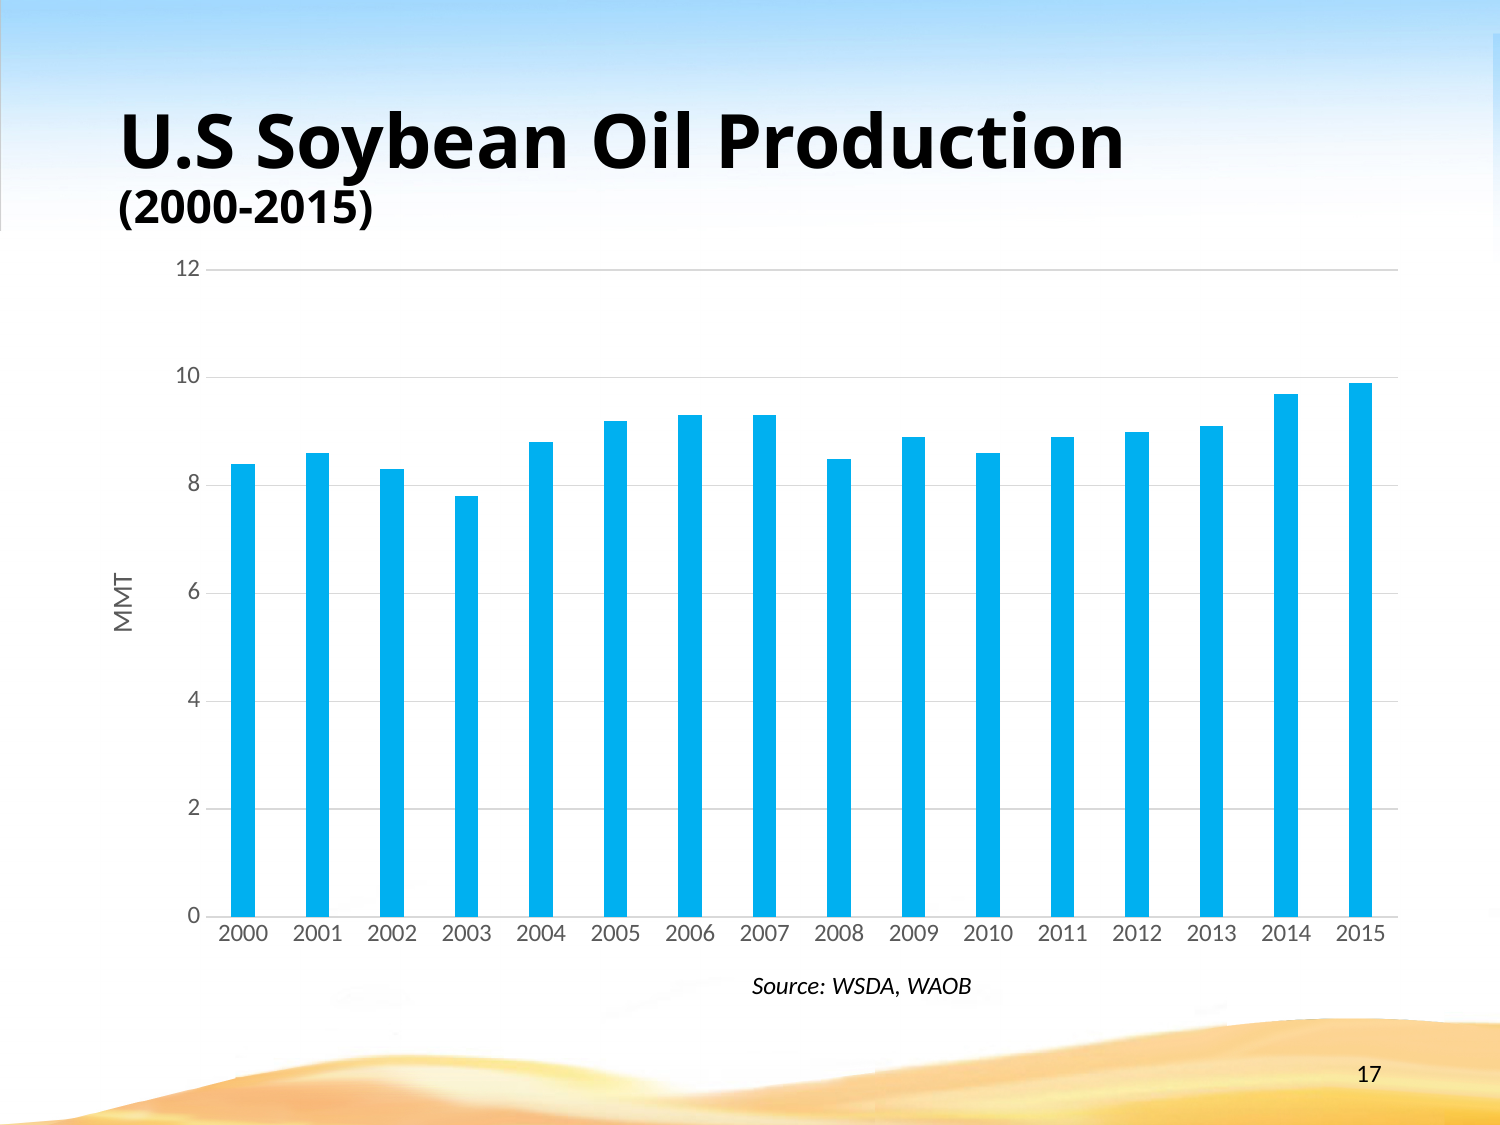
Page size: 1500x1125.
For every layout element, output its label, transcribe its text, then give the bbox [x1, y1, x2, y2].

title U.S Soybean Oil Production (2000-2015) [103, 59, 1397, 242]
slide_number 17 [1059, 1042, 1397, 1103]
picture [0, 0, 1500, 1125]
chart [74, 242, 1425, 963]
text_box Source: WSDA, WAOB [737, 963, 1050, 1008]
